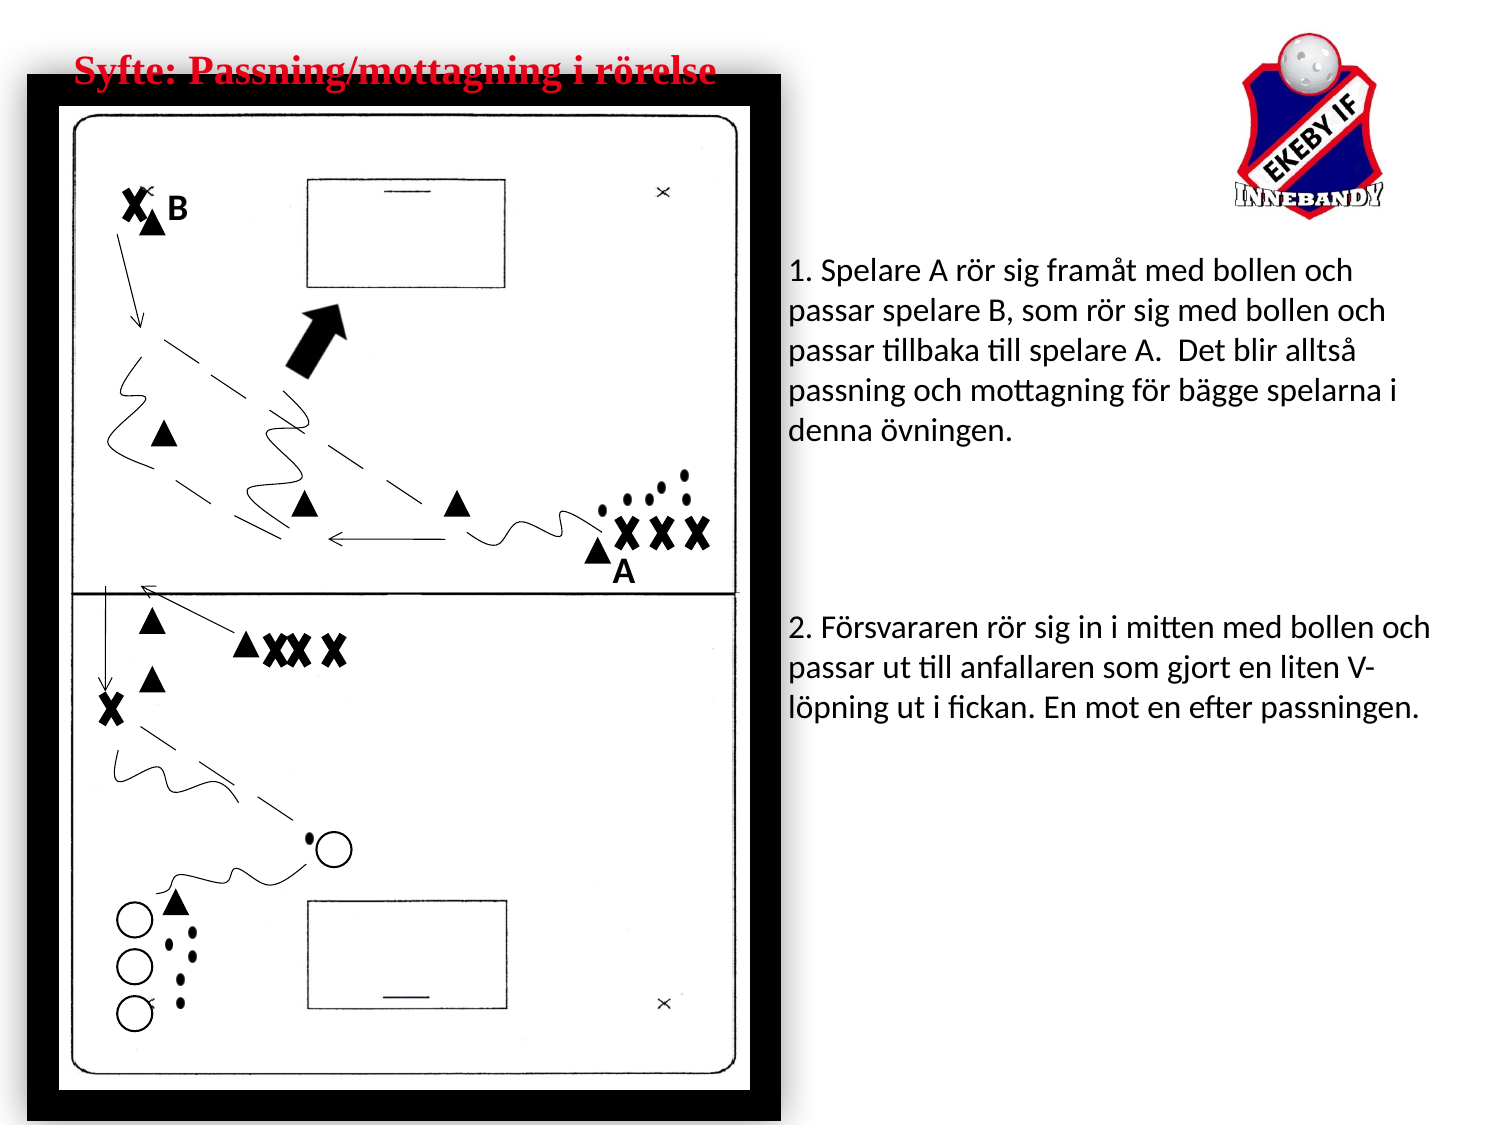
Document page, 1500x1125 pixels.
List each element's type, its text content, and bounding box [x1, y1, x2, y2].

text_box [234, 515, 282, 540]
picture [58, 105, 750, 1090]
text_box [199, 761, 235, 786]
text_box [210, 374, 247, 399]
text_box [140, 585, 235, 633]
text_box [269, 410, 305, 434]
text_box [81, 269, 176, 293]
text_box 2. Försvararen rör sig in i mitten med bollen och passar ut till anfallaren som gjort en liten V-löpning ut i fickan. En mot en efter passningen. [773, 597, 1477, 733]
text_box 1. Spelare A rör sig framåt med bollen och passar spelare B, som rör sig med bollen och passar tillbaka till spelare A. Det blir alltså passning och mottagning för bägge spelarna i denna övningen. [773, 240, 1454, 501]
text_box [328, 445, 364, 469]
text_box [257, 796, 293, 821]
picture [1214, 30, 1400, 230]
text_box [386, 480, 422, 504]
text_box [164, 339, 200, 364]
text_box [140, 726, 176, 750]
text_box Syfte: Passning/mottagning i rörelse [58, 35, 750, 100]
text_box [175, 480, 211, 504]
